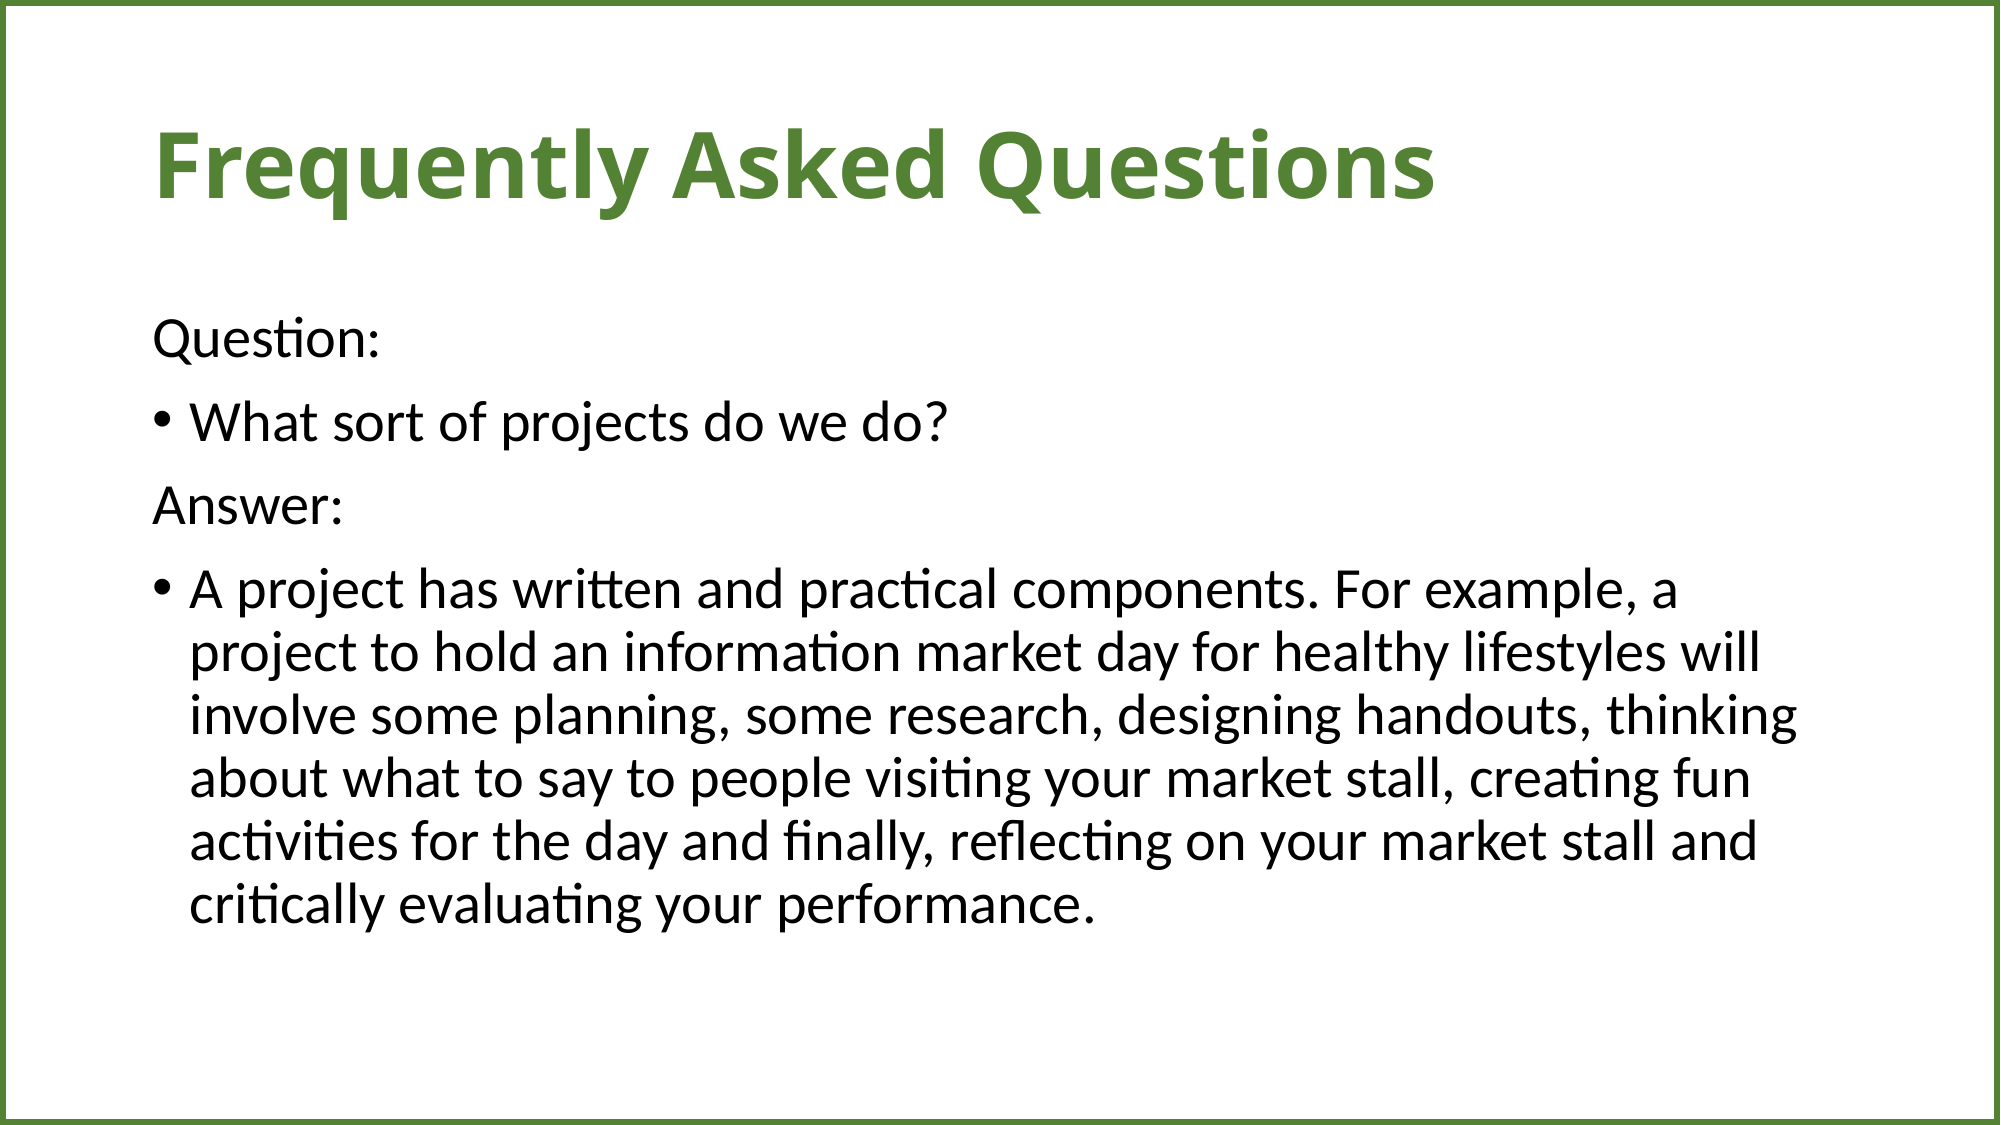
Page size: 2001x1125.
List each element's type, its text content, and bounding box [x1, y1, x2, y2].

table_header [6, 6, 1994, 1119]
title Frequently Asked Questions [137, 59, 1863, 278]
list Question: What sort of projects do we do? Answer: A project has written and practical components. For example, a project to hold an information market day for healthy lifestyles will involve some planning, some research, designing handouts, thinking about what to say to people visiting your market stall, creating fun activities for the day and finally, reflecting on your market stall and critically evaluating your performance. [137, 299, 1863, 1014]
